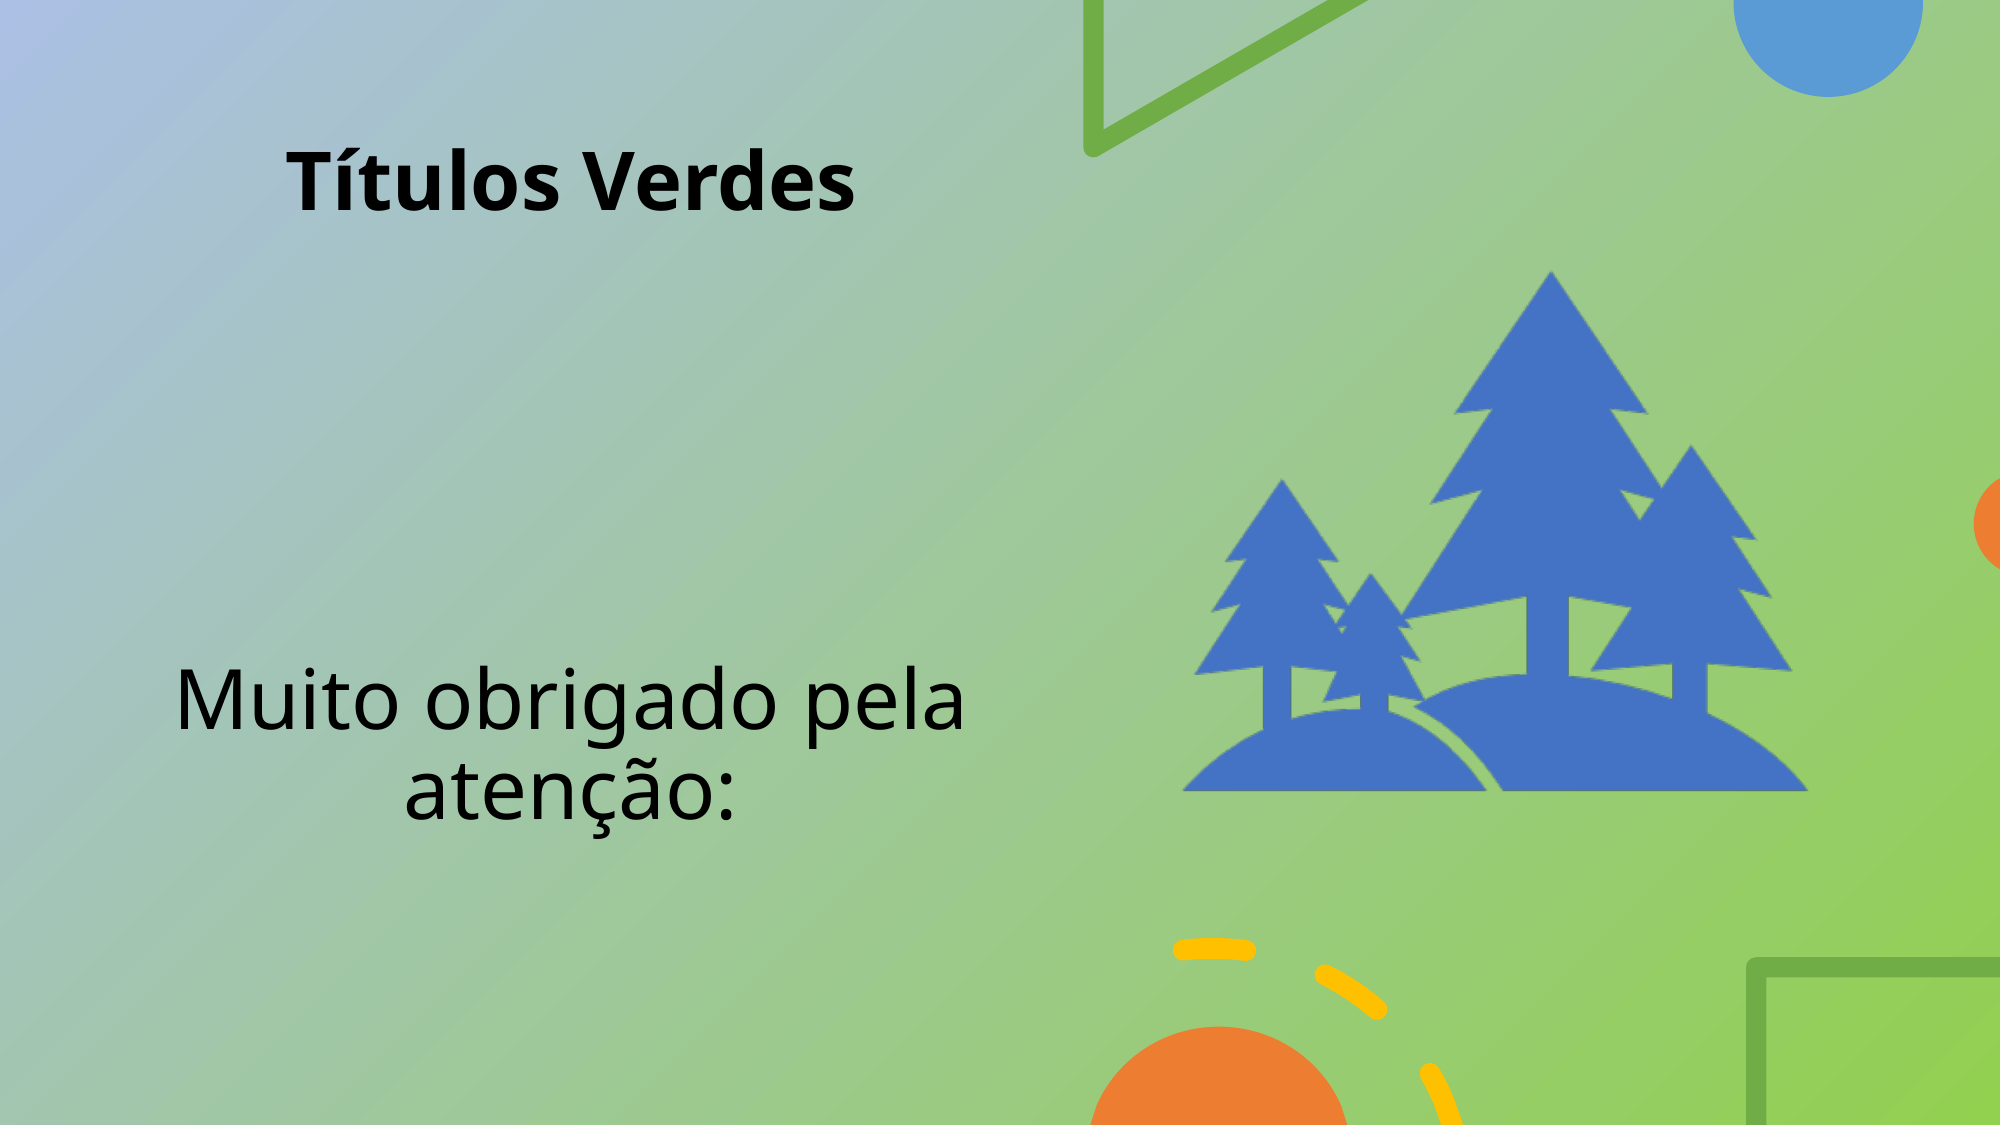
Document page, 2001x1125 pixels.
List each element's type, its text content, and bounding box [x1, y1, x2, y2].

title Títulos Verdes [143, 131, 1000, 236]
text_box [1746, 957, 2000, 1125]
text_box [1419, 1063, 1464, 1125]
list Muito obrigado pela atenção: [142, 650, 1000, 995]
picture [1163, 198, 1829, 864]
text_box [0, 0, 2000, 1125]
text_box [1972, 477, 2000, 571]
text_box [1083, 0, 1369, 158]
text_box [1172, 937, 1257, 961]
text_box [1089, 1025, 1349, 1125]
text_box [1732, 0, 1925, 98]
text_box [1314, 964, 1388, 1020]
